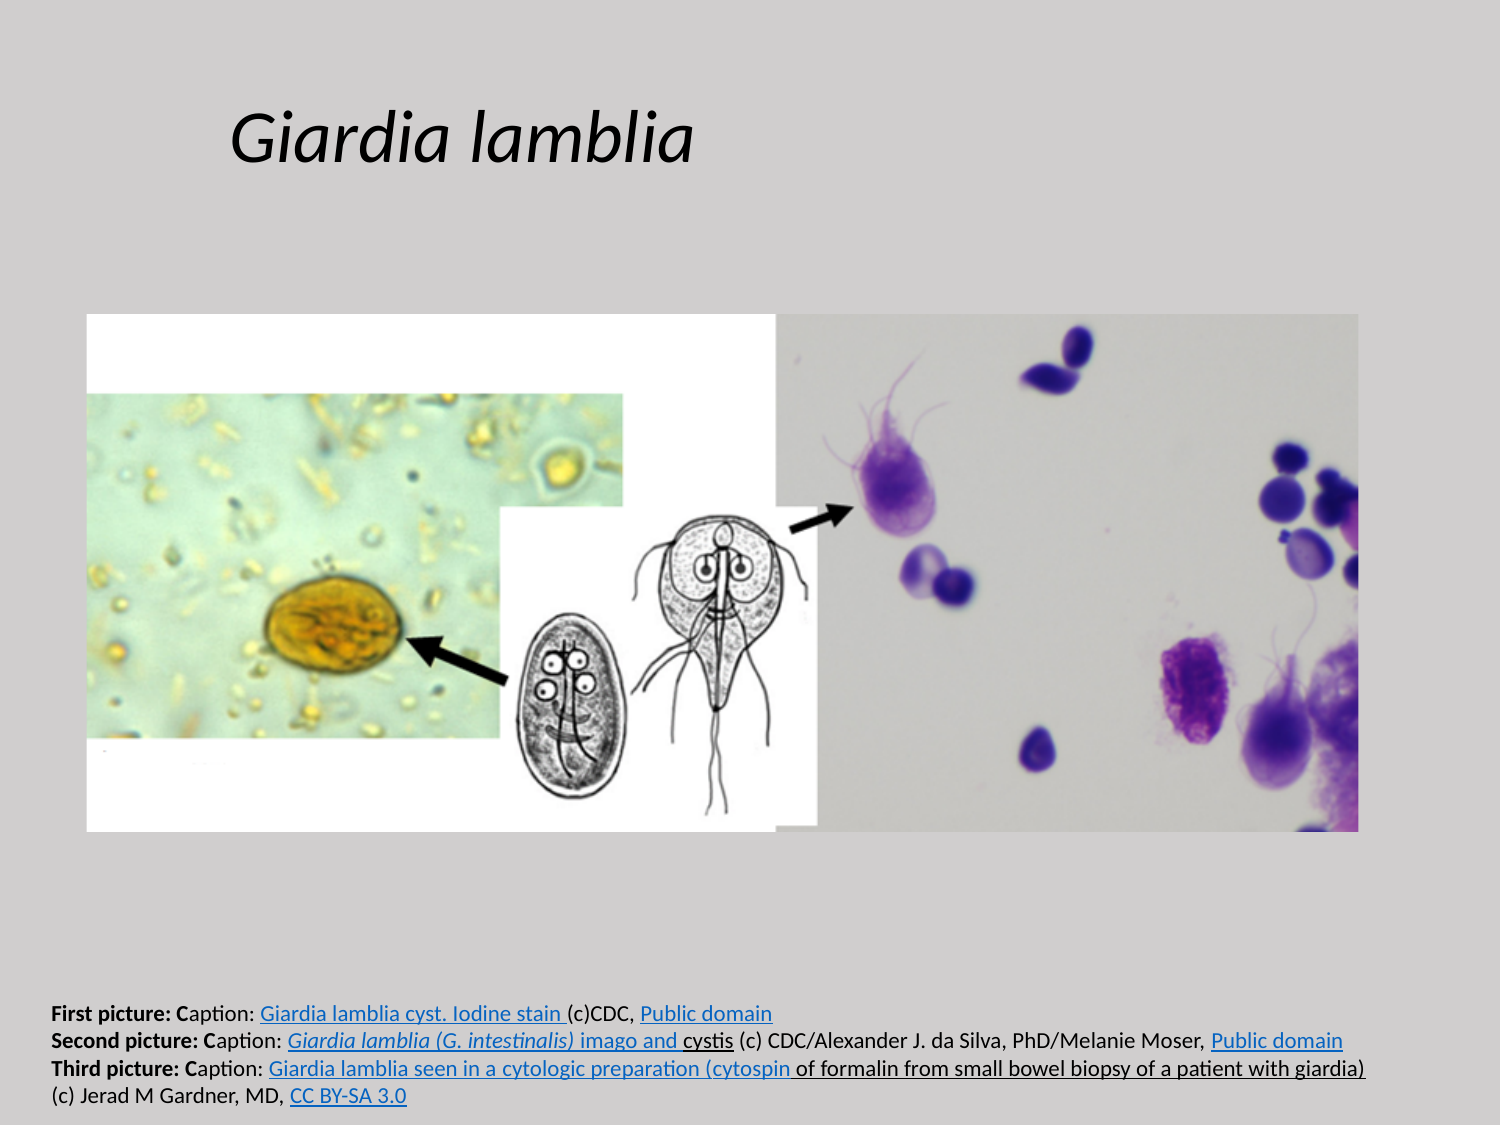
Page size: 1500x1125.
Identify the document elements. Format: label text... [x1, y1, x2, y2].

list Giardia lamblia [64, 90, 1359, 926]
text_box First picture: Caption: Giardia lamblia cyst. Iodine stain (c)CDC, Public domain Second picture: Caption: Giardia lamblia (G. intestinalis) imago and cystis (c) CDC/Alexander J. da Silva, PhD/Melanie Moser, Public domain Third picture: Caption: Giardia lamblia seen in a cytologic preparation (cytospin of formalin from small bowel biopsy of a patient with giardia) (c) Jerad M Gardner, MD, CC BY-SA 3.0 [36, 990, 1387, 1116]
picture [86, 314, 1359, 832]
